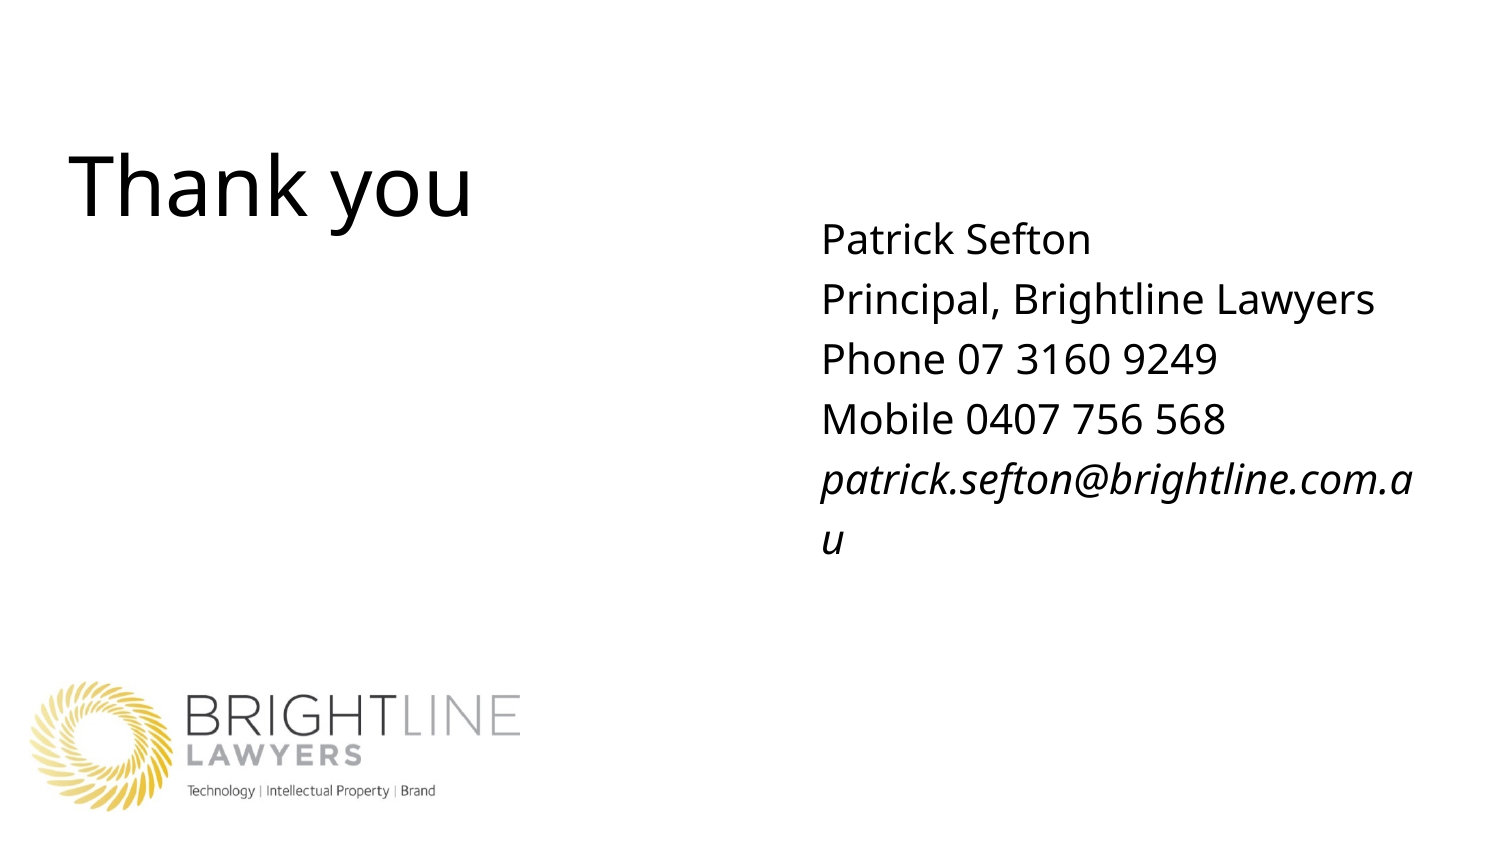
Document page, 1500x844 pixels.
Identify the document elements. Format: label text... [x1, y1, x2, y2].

title Thank you [0, 36, 695, 329]
picture [29, 681, 520, 812]
text_box Patrick Sefton Principal, Brightline Lawyers Phone 07 3160 9249 Mobile 0407 756 568 patrick.sefton@brightline.com.au [750, 232, 1447, 533]
